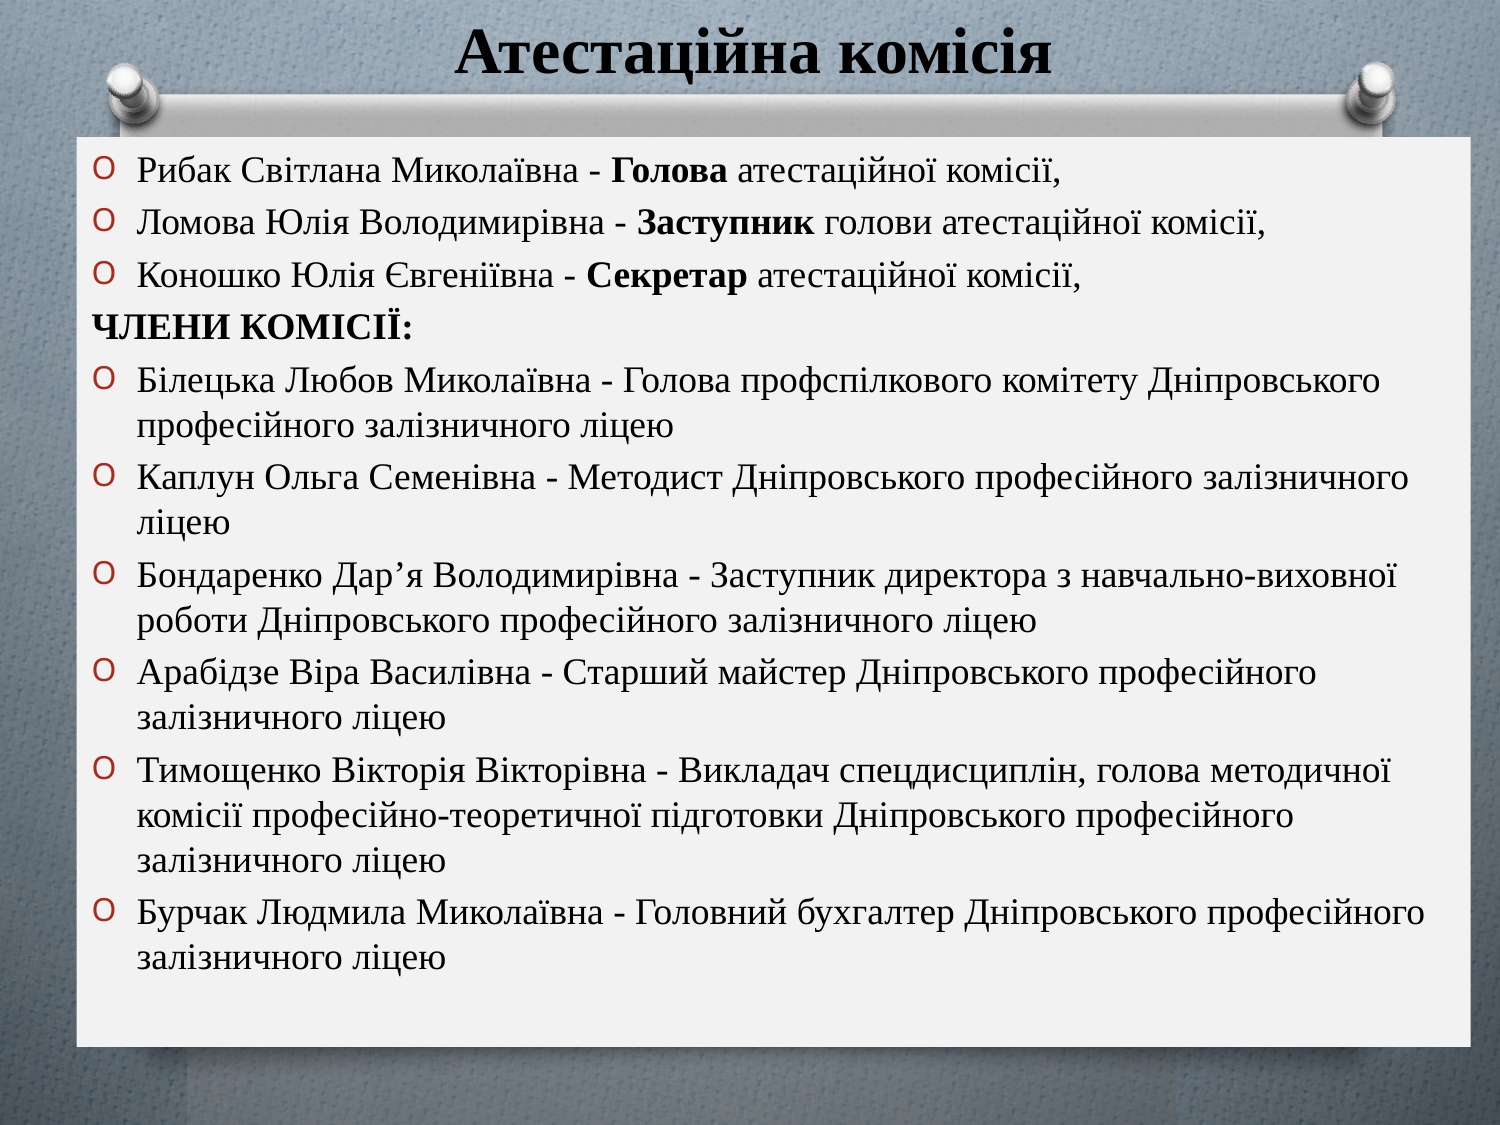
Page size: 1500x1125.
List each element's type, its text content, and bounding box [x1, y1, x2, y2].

title Атестаційна комісія [183, 0, 1326, 95]
picture [75, 29, 186, 137]
picture [1326, 35, 1439, 137]
list Рибак Світлана Миколаївна - Голова атестаційної комісії, Ломова Юлія Володимирівна - Заступник голови атестаційної комісії, Коношко Юлія Євгеніївна - Секретар атестаційної комісії, ЧЛЕНИ КОМІСІЇ: Білецька Любов Миколаївна - Голова профспілкового комітету Дніпровського професійного залізничного ліцею Каплун Ольга Семенівна - Методист Дніпровського професійного залізничного ліцею Бондаренко Дар’я Володимирівна - Заступник директора з навчально-виховної роботи Дніпровського професійного залізничного ліцею Арабідзе Віра Василівна - Старший майстер Дніпровського професійного залізничного ліцею Тимощенко Вікторія Вікторівна - Викладач спецдисциплін, голова методичної комісії професійно-теоретичної підготовки Дніпровського професійного залізничного ліцею Бурчак Людмила Миколаївна - Головний бухгалтер Дніпровського професійного залізничного ліцею [76, 137, 1471, 1047]
